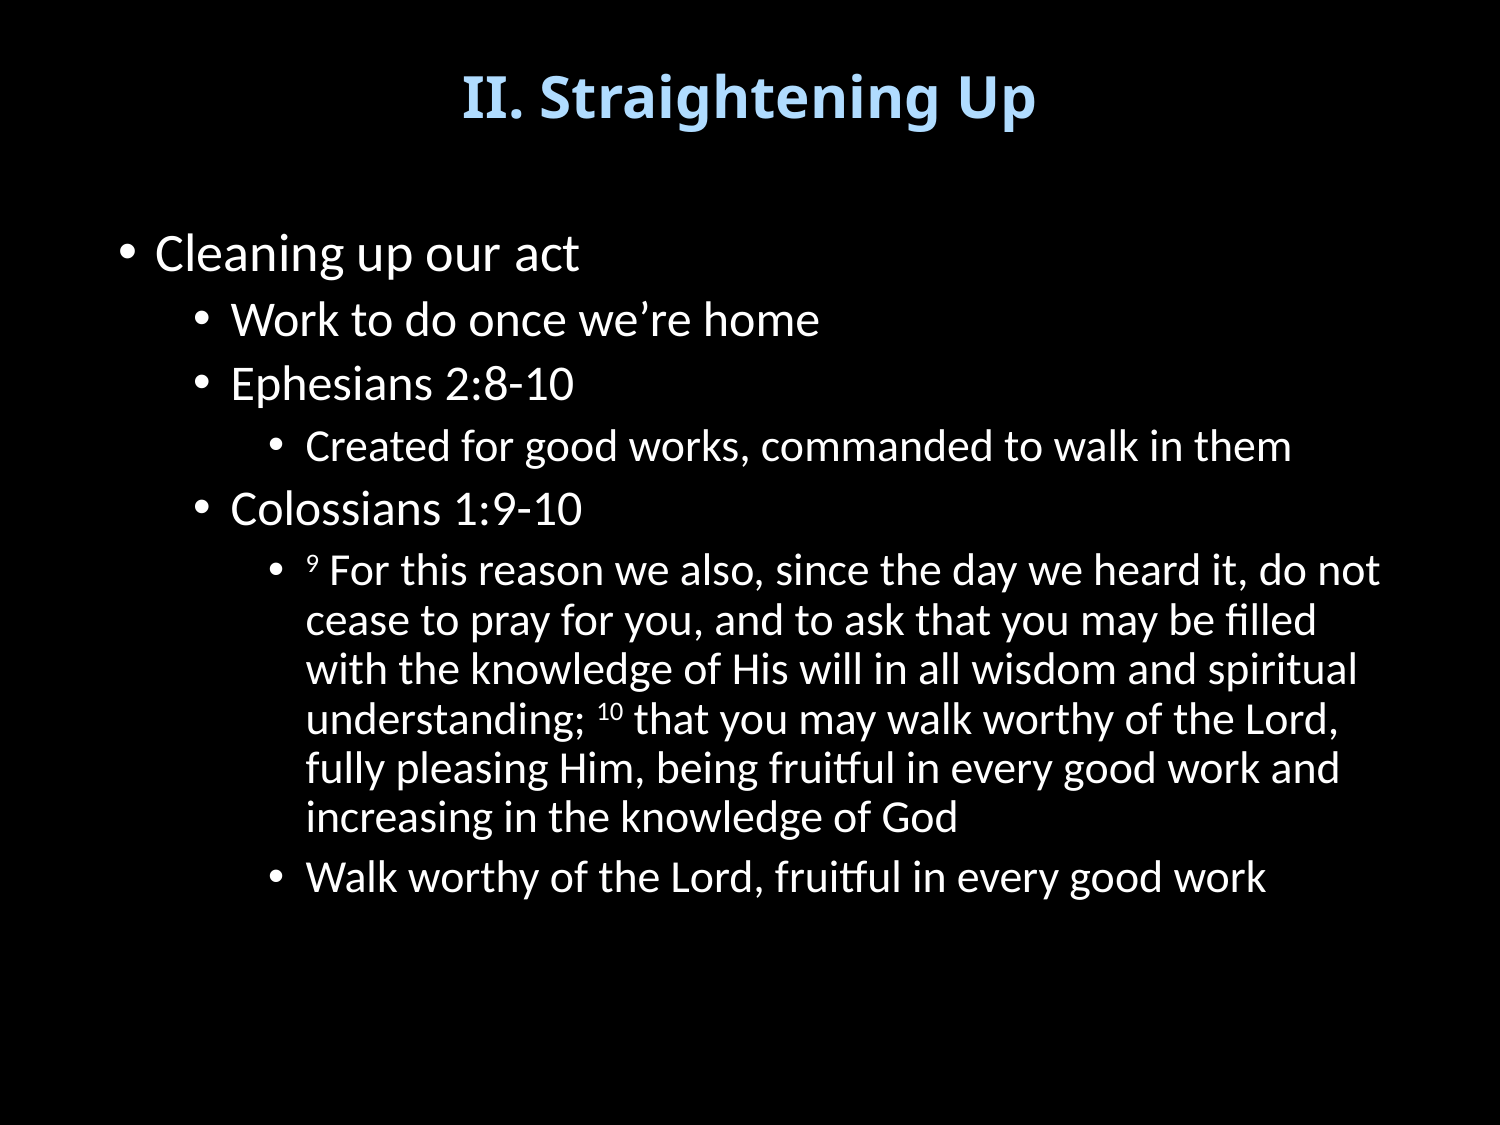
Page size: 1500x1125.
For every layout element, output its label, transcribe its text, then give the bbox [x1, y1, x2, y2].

title II. Straightening Up [103, 59, 1397, 139]
list Cleaning up our act Work to do once we’re home Ephesians 2:8-10 Created for good works, commanded to walk in them Colossians 1:9-10 9 For this reason we also, since the day we heard it, do not cease to pray for you, and to ask that you may be filled with the knowledge of His will in all wisdom and spiritual understanding; 10 that you may walk worthy of the Lord, fully pleasing Him, being fruitful in every good work and increasing in the knowledge of God Walk worthy of the Lord, fruitful in every good work [103, 217, 1397, 1073]
